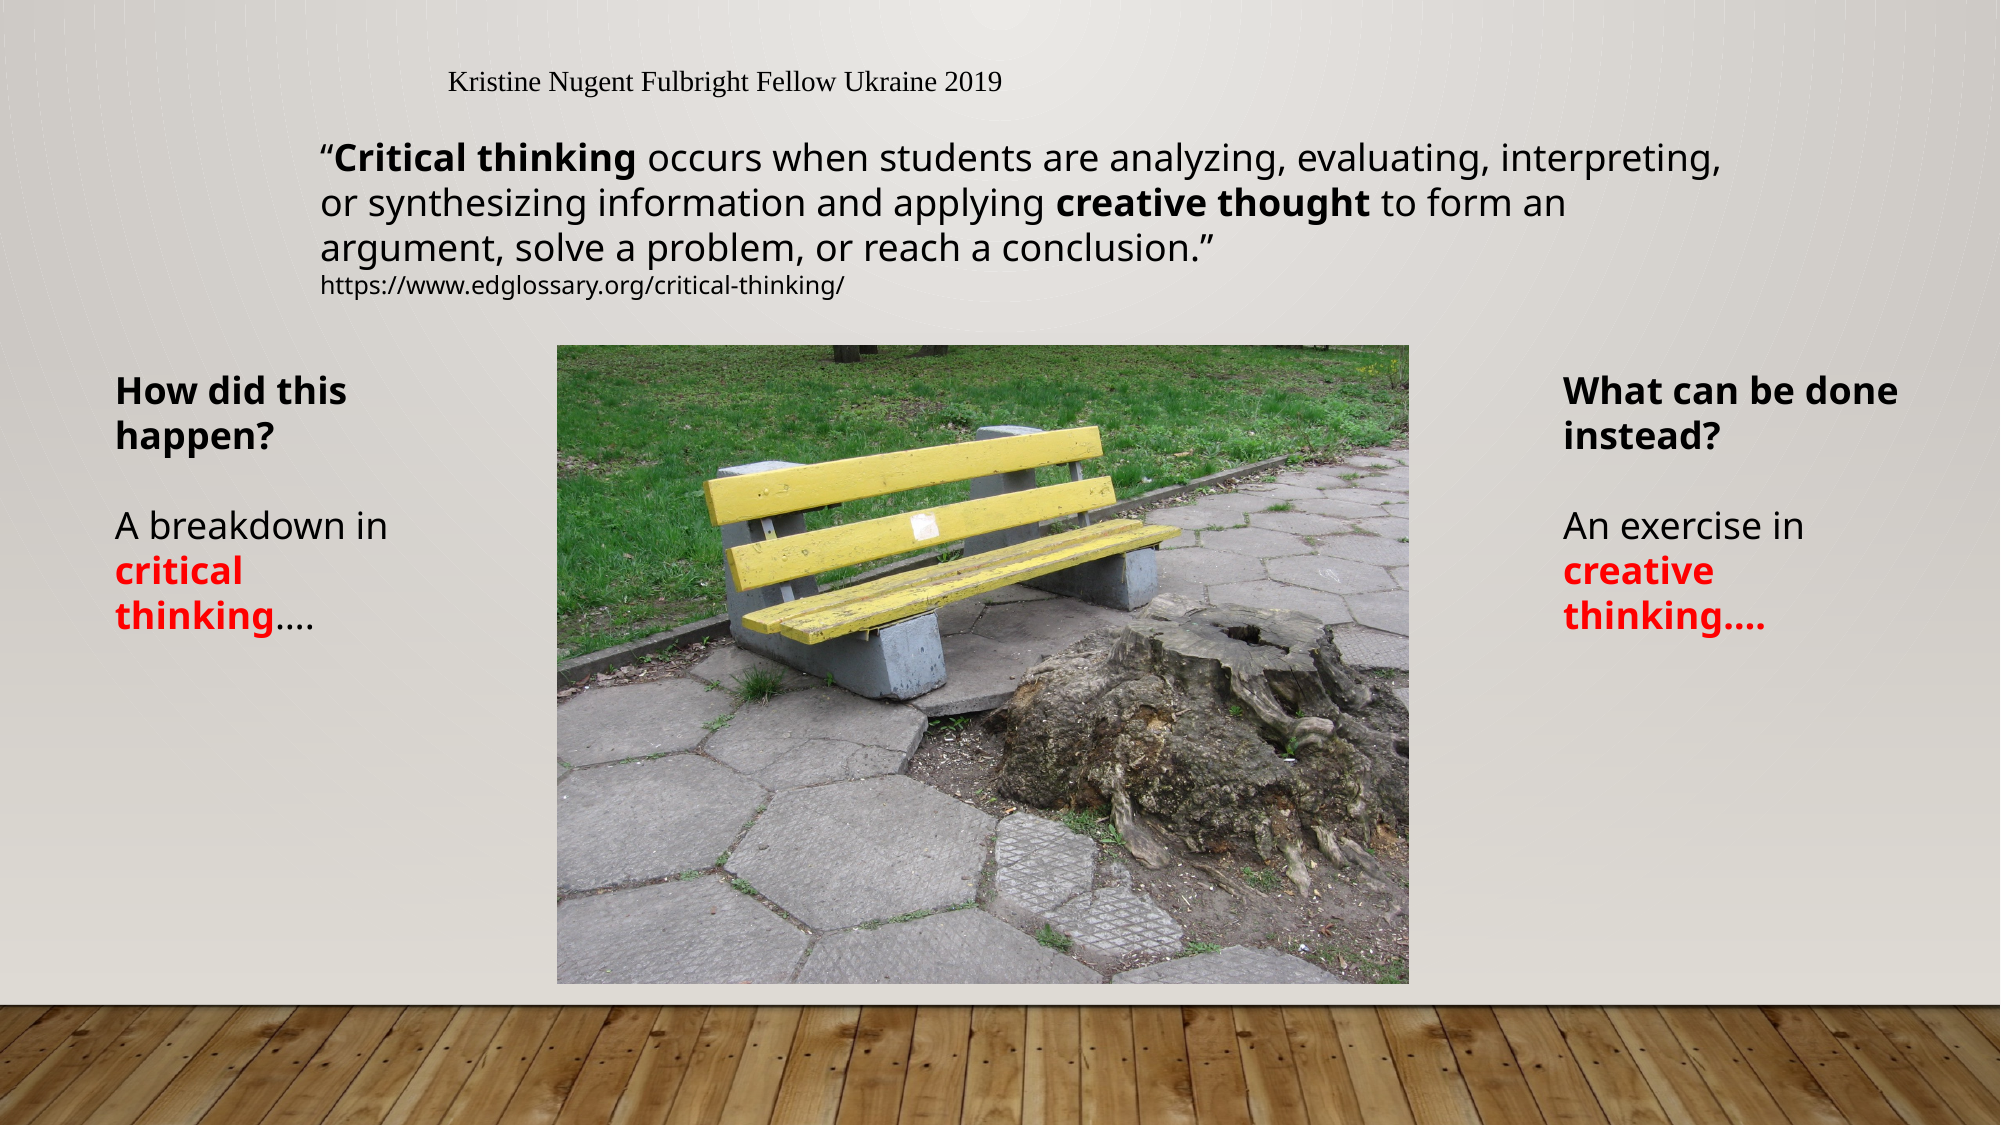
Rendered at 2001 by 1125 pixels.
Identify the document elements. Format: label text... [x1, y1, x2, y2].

text_box “Critical thinking occurs when students are analyzing, evaluating, interpreting, or synthesizing information and applying creative thought to form an argument, solve a problem, or reach a conclusion.” https://www.edglossary.org/critical-thinking/ [305, 126, 1751, 352]
footer Kristine Nugent Fulbright Fellow Ukraine 2019 [238, 54, 1213, 105]
picture [0, 1005, 2000, 1125]
picture [557, 345, 1409, 985]
text_box What can be done instead? An exercise in creative thinking…. [1548, 359, 1929, 645]
text_box How did this happen? A breakdown in critical thinking…. [99, 359, 457, 645]
